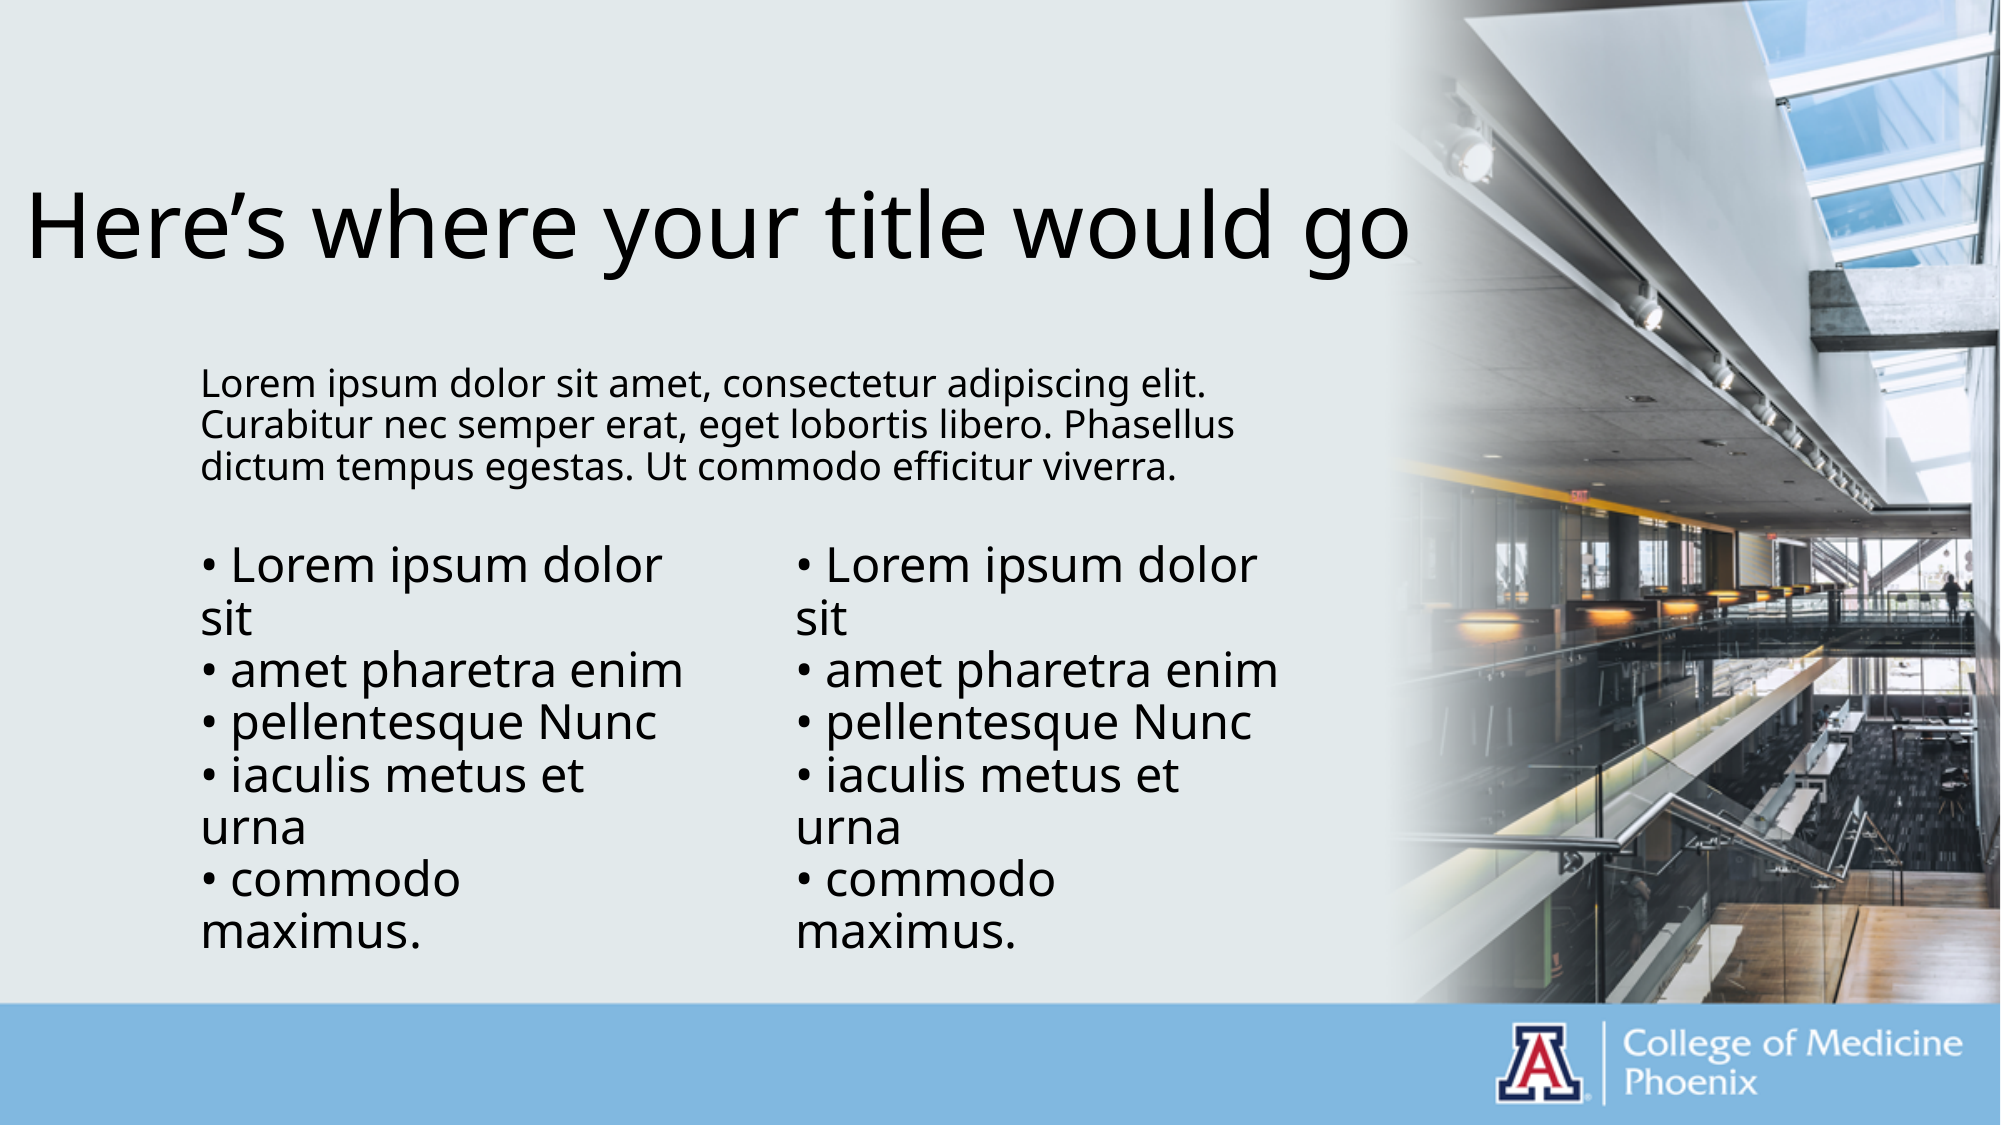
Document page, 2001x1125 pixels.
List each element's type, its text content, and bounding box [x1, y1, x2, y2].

text_box • Lorem ipsum dolor sit • amet pharetra enim • pellentesque Nunc • iaculis metus et urna • commodo maximus. [184, 510, 709, 991]
picture [0, 0, 2001, 1125]
text_box Lorem ipsum dolor sit amet, consectetur adipiscing elit. Curabitur nec semper erat, eget lobortis libero. Phasellus dictum tempus egestas. Ut commodo efficitur viverra. [184, 356, 1258, 510]
text_box Here’s where your title would go [0, 131, 1439, 327]
text_box • Lorem ipsum dolor sit • amet pharetra enim • pellentesque Nunc • iaculis metus et urna • commodo maximus. [780, 509, 1304, 991]
